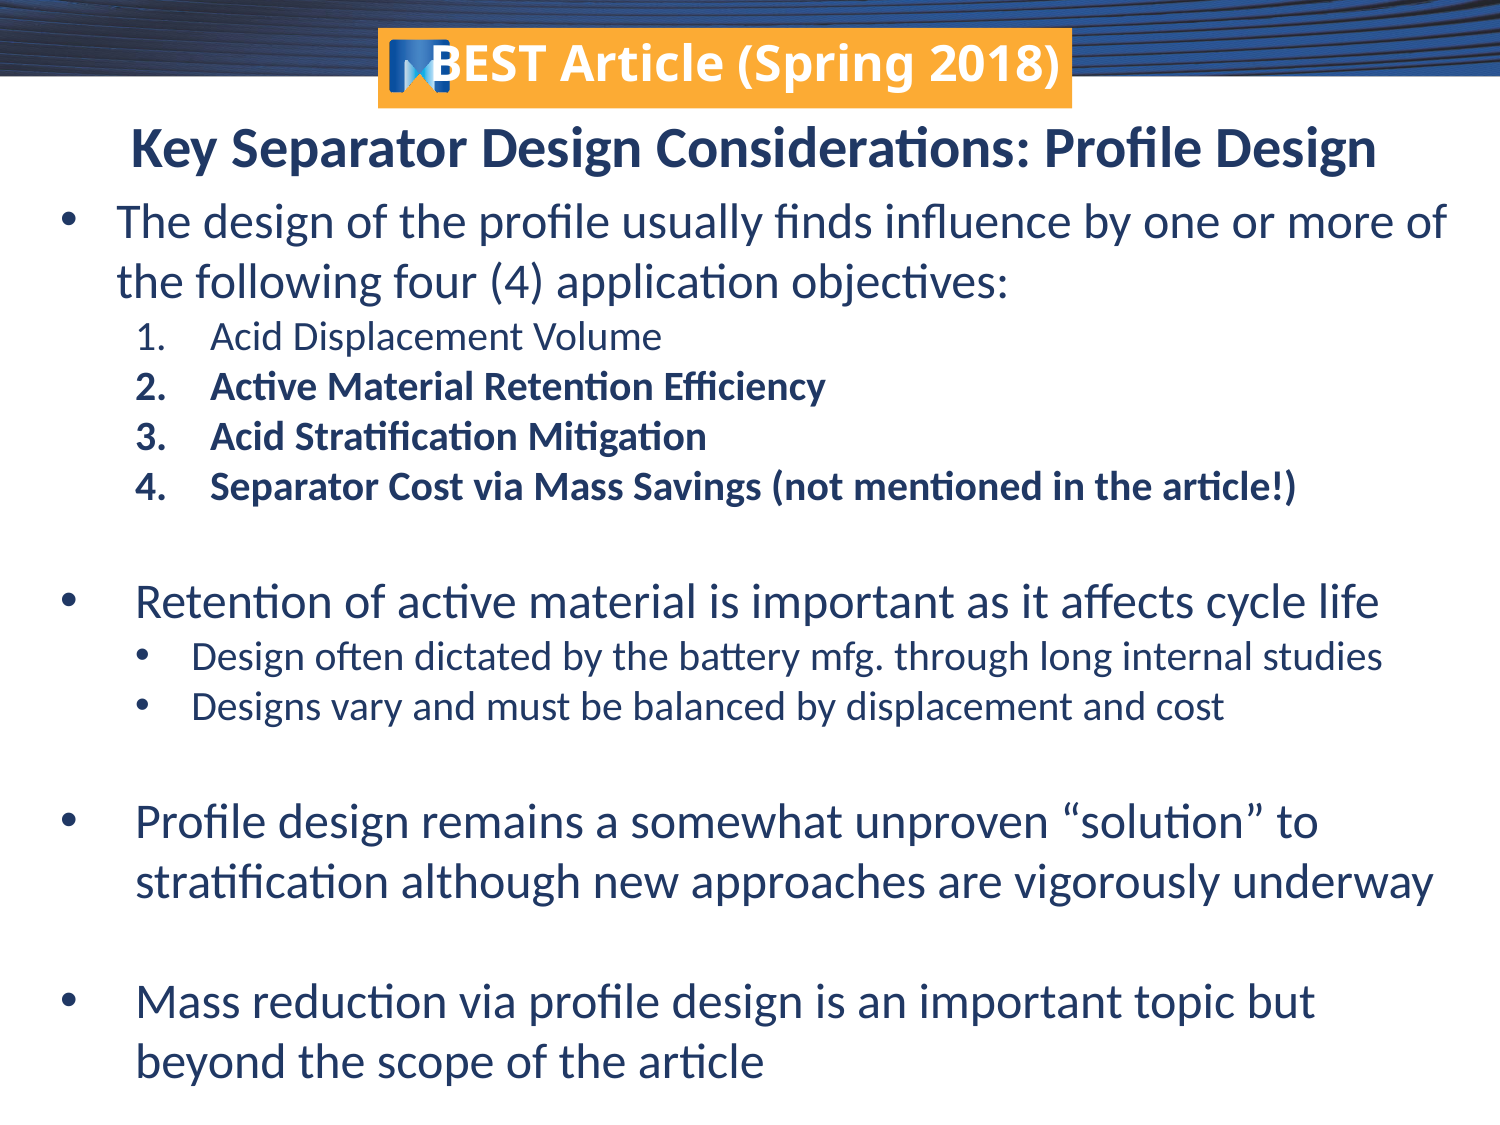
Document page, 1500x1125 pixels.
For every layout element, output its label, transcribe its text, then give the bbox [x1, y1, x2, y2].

title BEST Article (Spring 2018) [157, 30, 1333, 101]
picture [0, 0, 1500, 216]
text_box The design of the profile usually finds influence by one or more of the following four (4) application objectives: Acid Displacement Volume Active Material Retention Efficiency Acid Stratification Mitigation Separator Cost via Mass Savings (not mentioned in the article!) Retention of active material is important as it affects cycle life Design often dictated by the battery mfg. through long internal studies Designs vary and must be balanced by displacement and cost Profile design remains a somewhat unproven “solution” to stratification although new approaches are vigorously underway Mass reduction via profile design is an important topic but beyond the scope of the article [45, 181, 1486, 1125]
text_box Key Separator Design Considerations: Profile Design [89, 101, 1421, 181]
